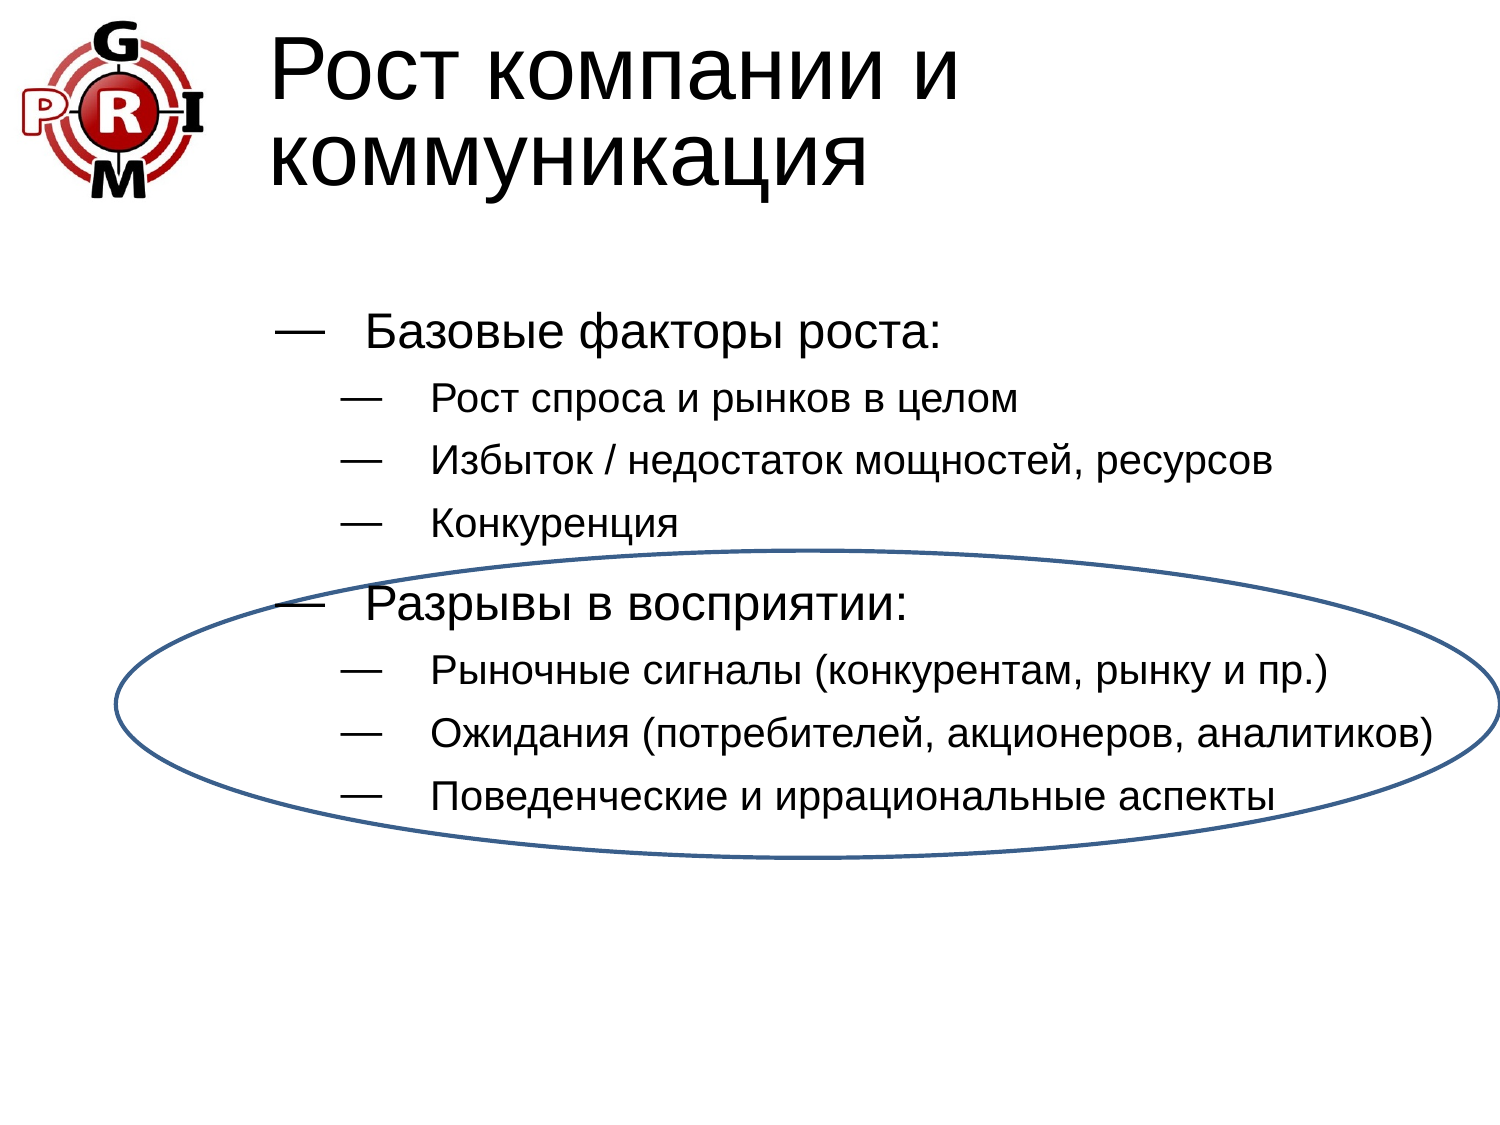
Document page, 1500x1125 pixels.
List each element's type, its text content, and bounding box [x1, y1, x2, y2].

title Рост компании и коммуникация [253, 23, 1447, 211]
list Базовые факторы роста: Рост спроса и рынков в целом Избыток / недостаток мощностей, ресурсов Конкуренция Разрывы в восприятии: Рыночные сигналы (конкурентам, рынку и пр.) Ожидания (потребителей, акционеров, аналитиков) Поведенческие и иррациональные аспекты [259, 290, 1500, 1125]
picture [5, 2, 226, 211]
text_box [113, 608, 259, 800]
